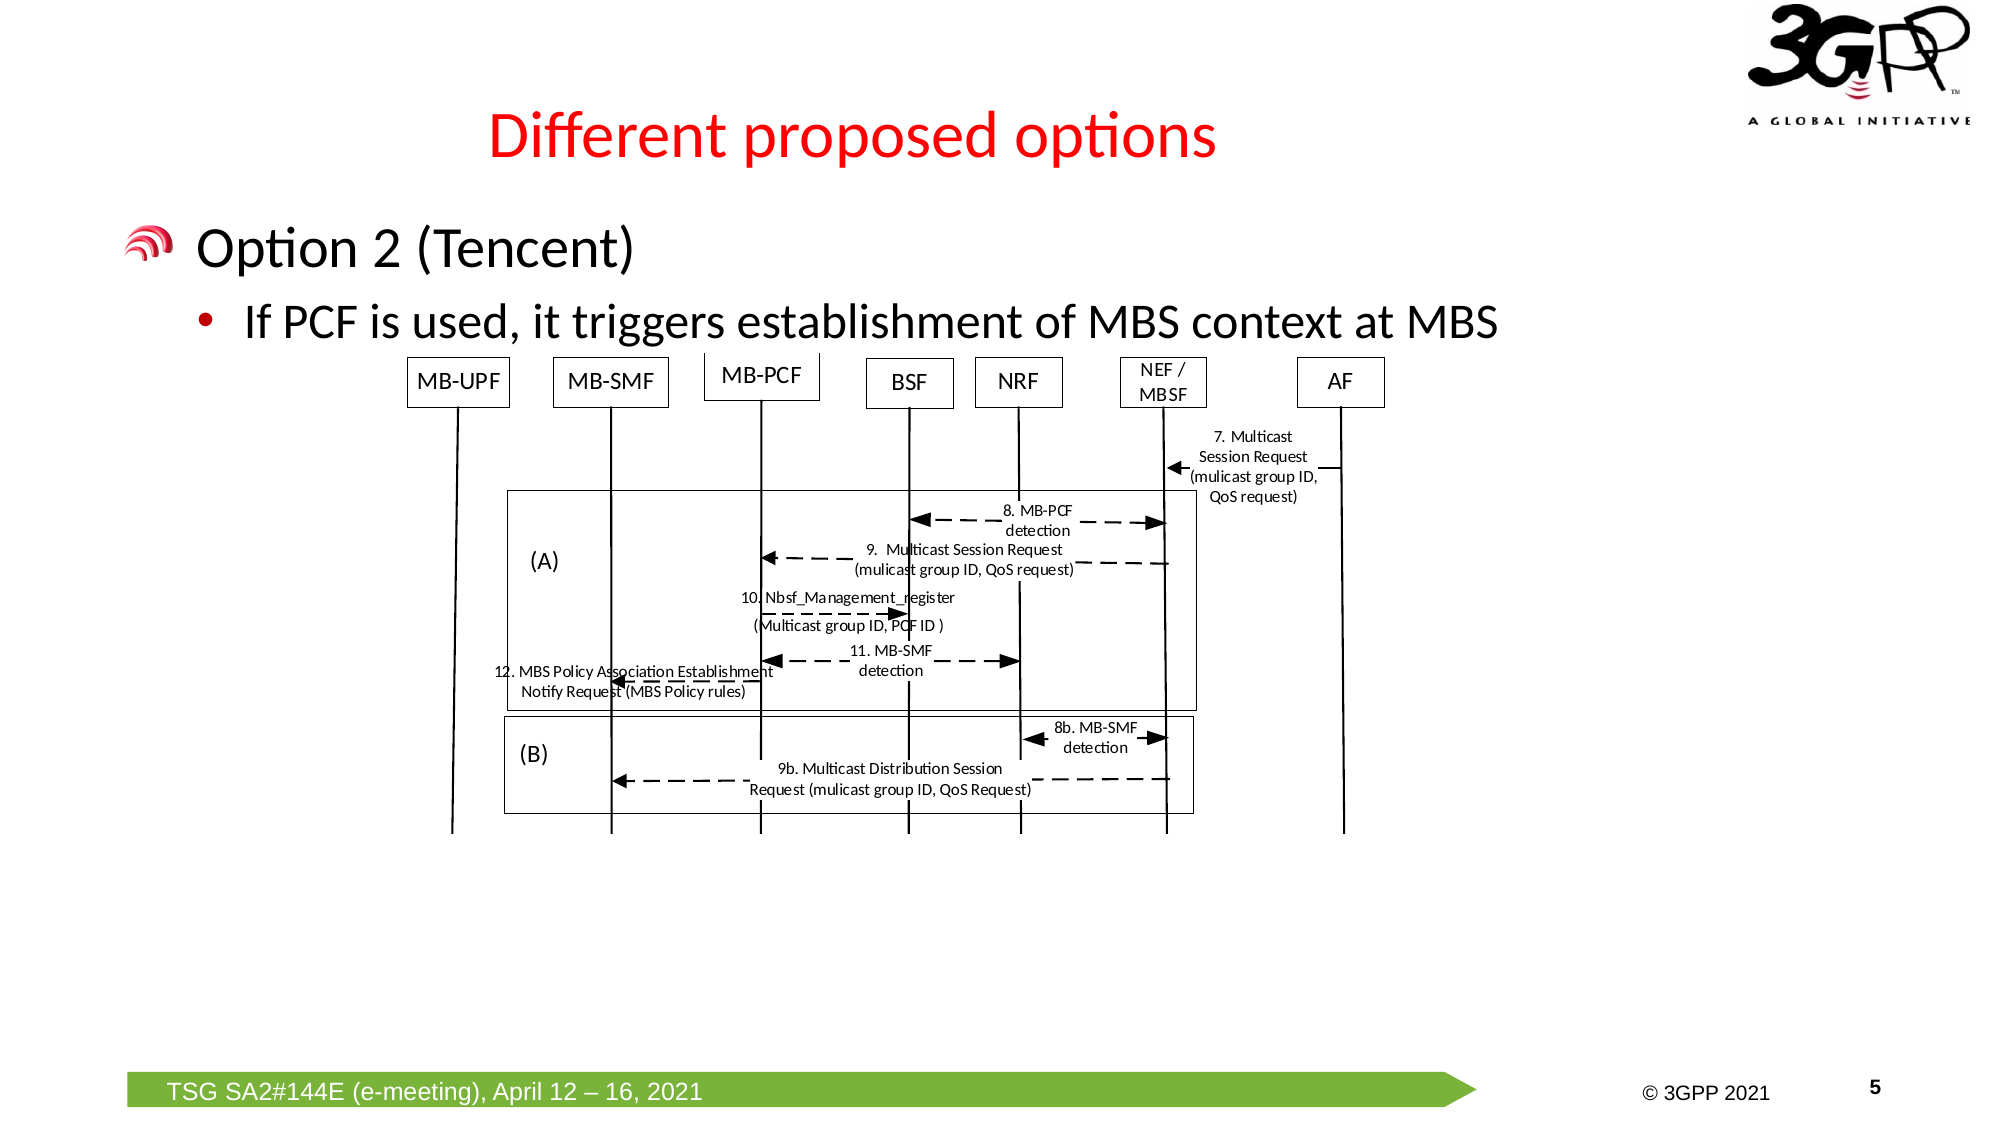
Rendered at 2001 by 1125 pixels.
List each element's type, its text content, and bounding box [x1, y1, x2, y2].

list Option 2 (Tencent) If PCF is used, it triggers establishment of MBS context at MBS [106, 201, 1942, 430]
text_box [402, 352, 1387, 834]
picture [121, 225, 163, 265]
title Different proposed options [106, 37, 1601, 225]
text_box [725, 292, 2000, 368]
picture [1748, 4, 1970, 125]
